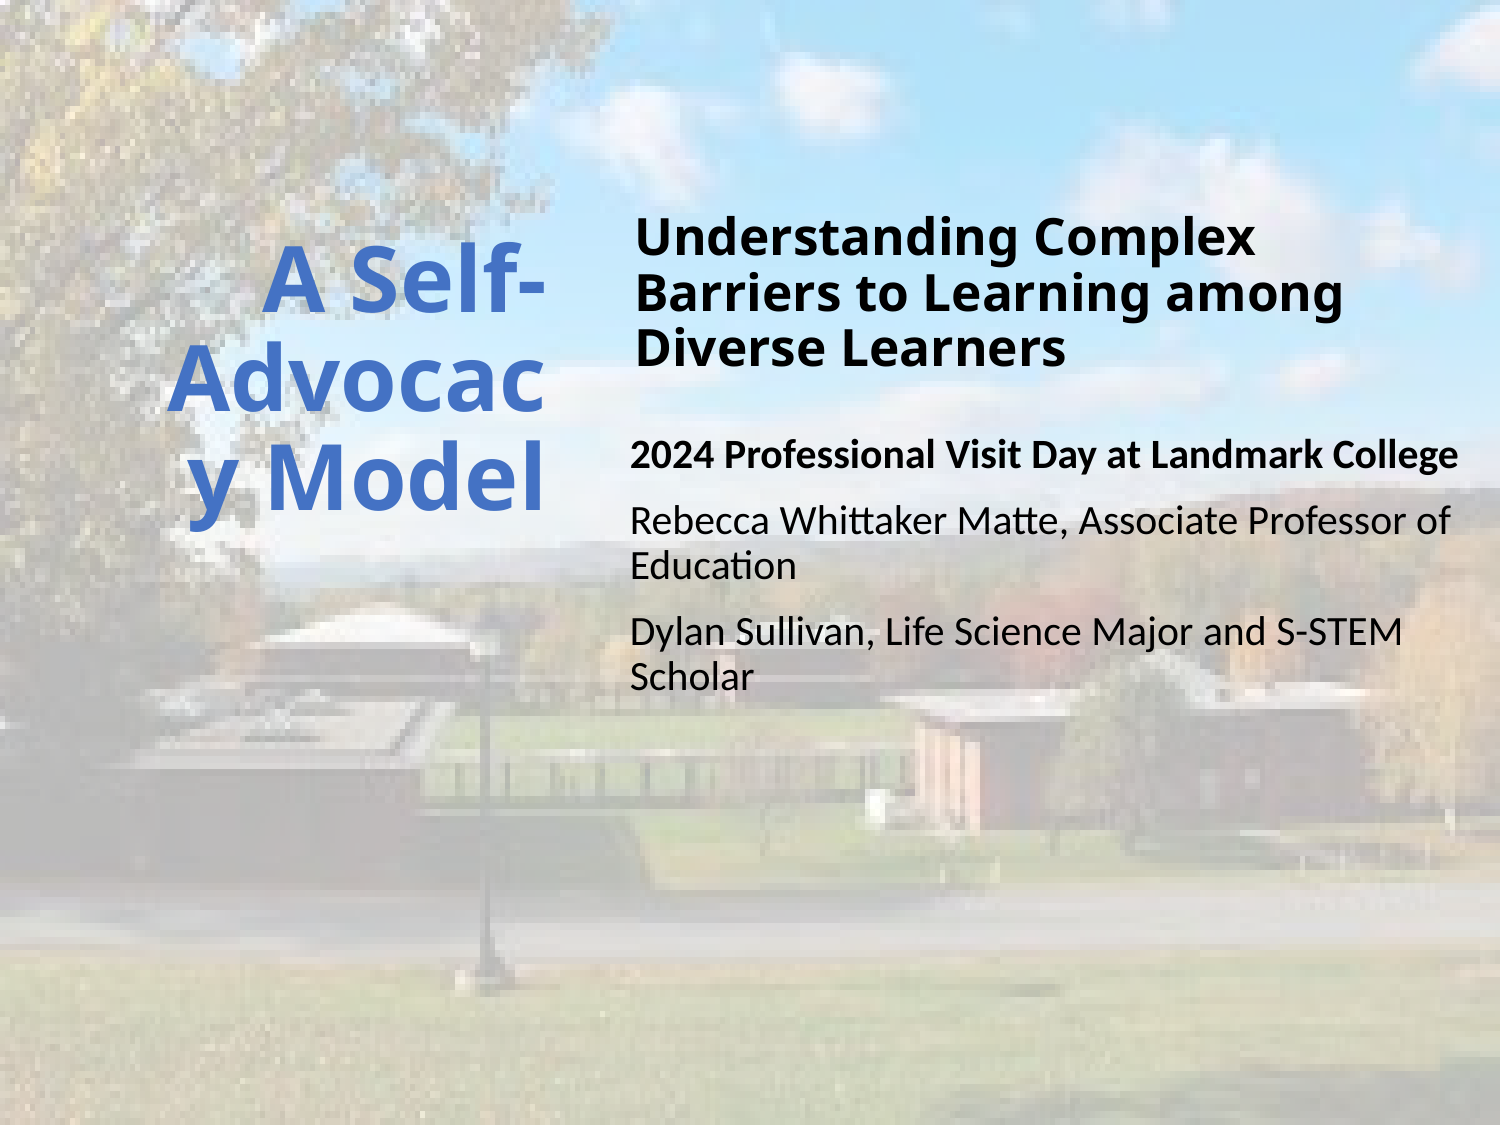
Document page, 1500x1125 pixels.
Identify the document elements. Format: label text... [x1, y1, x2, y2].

subtitle Understanding Complex Barriers to Learning among Diverse Learners [619, 202, 1454, 424]
title A Self-Advocacy Model [112, 98, 563, 666]
text_box 2024 Professional Visit Day at Landmark College Rebecca Whittaker Matte, Associate Professor of Education Dylan Sullivan, Life Science Major and S-STEM Scholar [614, 424, 1476, 803]
